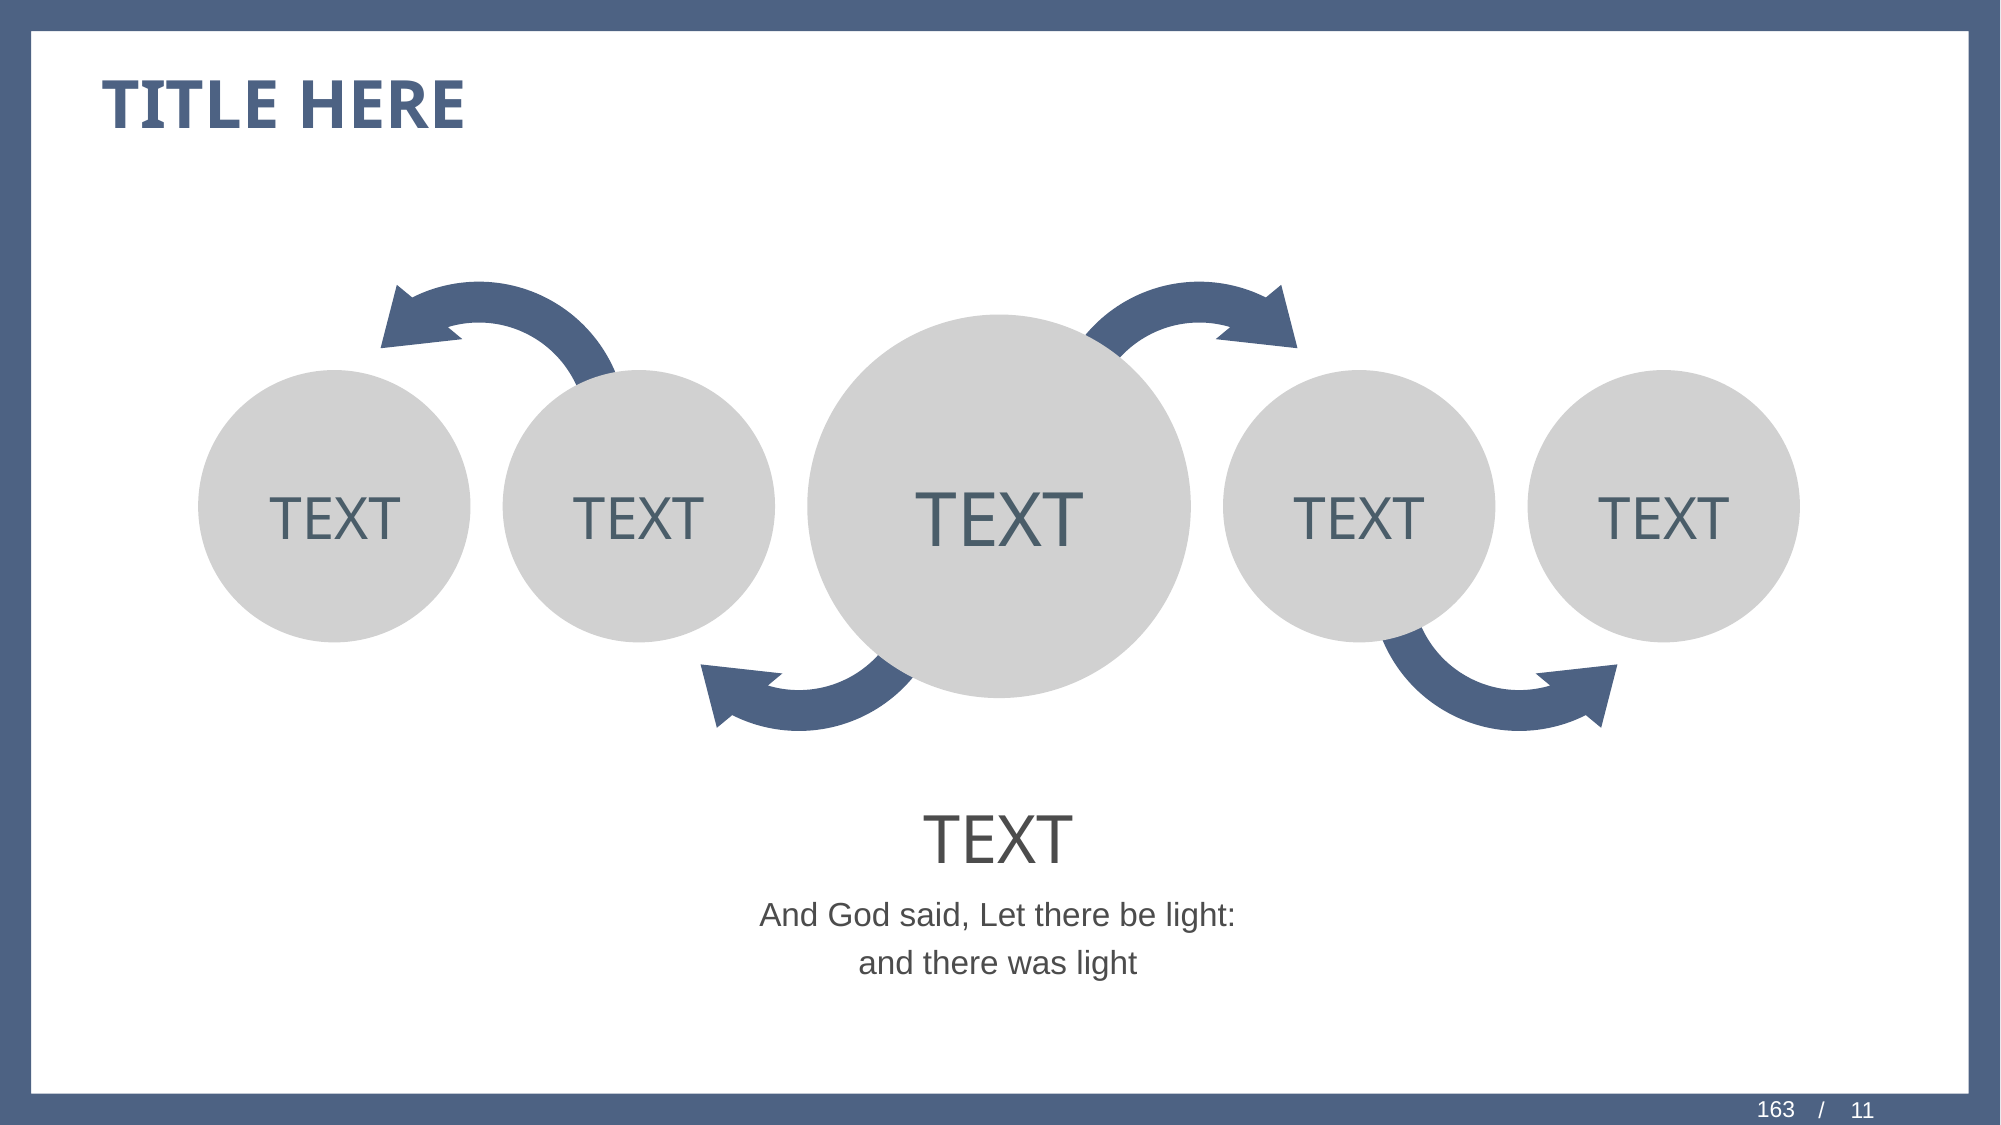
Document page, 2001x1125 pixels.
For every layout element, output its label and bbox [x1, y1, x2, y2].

text_box [1220, 367, 1620, 734]
text_box [1525, 367, 1803, 645]
title [86, 42, 1914, 161]
text_box [196, 367, 473, 645]
text_box [378, 279, 778, 645]
footer [1803, 1095, 2000, 1123]
text_box [698, 279, 1300, 734]
slide_number [1422, 1098, 1810, 1125]
text_box [716, 773, 1281, 989]
